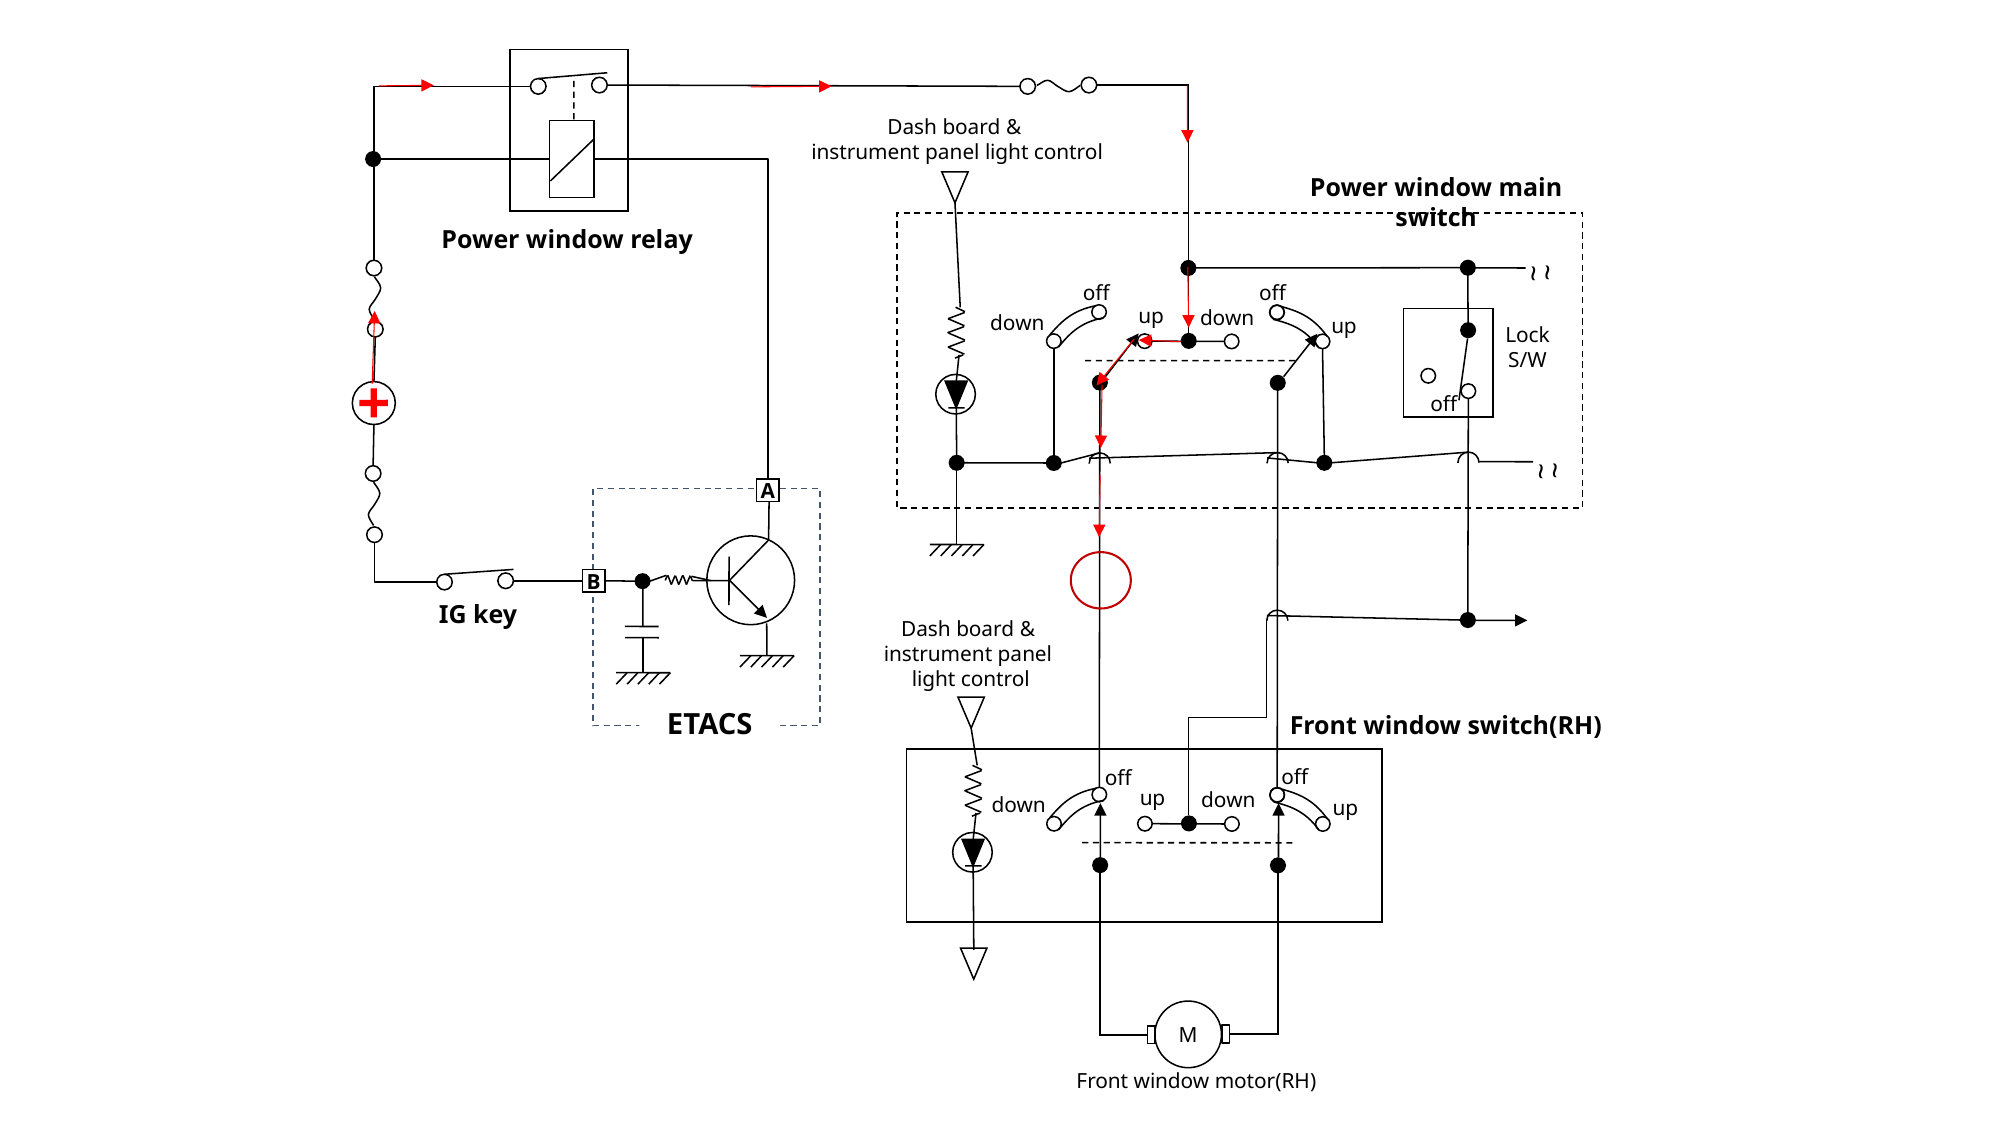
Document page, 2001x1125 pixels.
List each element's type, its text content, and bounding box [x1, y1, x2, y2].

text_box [385, 531, 426, 594]
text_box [1259, 811, 1298, 922]
text_box [1101, 464, 1276, 509]
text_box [1019, 77, 1097, 95]
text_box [336, 290, 414, 308]
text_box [538, 72, 608, 79]
text_box [1058, 342, 1067, 348]
text_box M [1155, 1001, 1221, 1060]
text_box Lock S/W [1472, 314, 1583, 379]
text_box [1181, 342, 1196, 349]
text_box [352, 381, 396, 425]
text_box [896, 212, 1053, 509]
text_box [1221, 1025, 1230, 1043]
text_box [1096, 339, 1135, 386]
text_box [1189, 260, 1196, 276]
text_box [436, 572, 514, 590]
text_box [960, 948, 987, 980]
text_box B [582, 569, 605, 593]
text_box [1266, 617, 1277, 621]
text_box [1152, 336, 1182, 340]
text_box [1259, 328, 1298, 439]
text_box [1073, 313, 1095, 330]
text_box [957, 212, 1096, 307]
text_box Power window relay [407, 215, 594, 261]
text_box Front window motor(RH) [906, 1060, 1486, 1101]
text_box [1403, 308, 1494, 382]
text_box [945, 381, 968, 407]
text_box [540, 160, 594, 212]
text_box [1130, 678, 1325, 757]
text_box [1081, 811, 1120, 922]
text_box [957, 374, 976, 414]
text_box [624, 626, 659, 638]
text_box down [963, 784, 1074, 824]
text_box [549, 120, 595, 198]
text_box up [1314, 304, 1374, 345]
text_box [1147, 1026, 1155, 1044]
text_box [593, 488, 821, 726]
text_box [673, 566, 684, 594]
text_box Front window switch(RH) [1325, 702, 1628, 747]
text_box [1181, 337, 1196, 341]
text_box [1046, 455, 1061, 471]
text_box off [1388, 382, 1499, 423]
text_box [941, 172, 969, 202]
text_box [540, 87, 628, 158]
text_box down [962, 302, 1073, 342]
text_box [1460, 260, 1476, 275]
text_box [1509, 238, 1574, 310]
text_box [1279, 452, 1288, 459]
text_box [1069, 551, 1099, 610]
text_box [510, 49, 628, 86]
text_box [1055, 333, 1098, 461]
text_box [510, 87, 530, 94]
text_box [1224, 337, 1239, 349]
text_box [1517, 435, 1582, 507]
text_box [635, 573, 650, 589]
text_box [1101, 459, 1111, 464]
text_box [1469, 452, 1480, 463]
text_box [1284, 748, 1382, 922]
text_box [1137, 342, 1149, 349]
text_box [444, 569, 514, 575]
text_box [1458, 454, 1467, 463]
text_box up [1123, 797, 1173, 818]
text_box [1316, 345, 1329, 349]
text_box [365, 94, 540, 252]
text_box [1046, 342, 1061, 349]
text_box down [1171, 297, 1283, 337]
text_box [1172, 929, 1335, 978]
text_box [1110, 454, 1271, 463]
text_box [1469, 379, 1583, 509]
text_box off [1217, 271, 1328, 312]
text_box [1073, 319, 1096, 338]
text_box [1068, 457, 1089, 463]
text_box [1073, 313, 1085, 321]
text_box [1081, 328, 1120, 439]
text_box off [1239, 756, 1350, 796]
text_box off [1040, 272, 1096, 313]
text_box Power window main switch [1258, 164, 1614, 239]
text_box Dash board & instrument panel light control [859, 608, 1083, 699]
text_box [1101, 337, 1276, 456]
text_box ETACS [639, 698, 781, 748]
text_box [739, 623, 795, 668]
text_box up [1316, 786, 1375, 827]
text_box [616, 672, 671, 685]
text_box [1278, 617, 1288, 621]
text_box [706, 535, 795, 624]
text_box [1283, 322, 1310, 339]
text_box [1279, 460, 1289, 464]
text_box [335, 495, 413, 513]
text_box off [1063, 756, 1174, 797]
text_box [1267, 459, 1276, 464]
text_box IG key [390, 591, 566, 636]
text_box [1365, 454, 1461, 462]
text_box [1278, 610, 1286, 615]
text_box [1279, 463, 1467, 509]
text_box [906, 748, 1259, 922]
text_box [1289, 312, 1314, 328]
text_box [1469, 239, 1583, 314]
text_box [1473, 614, 1528, 627]
text_box [1089, 459, 1098, 464]
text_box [594, 159, 768, 479]
text_box [949, 455, 964, 470]
text_box [1189, 269, 1467, 461]
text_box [530, 77, 608, 95]
text_box [1189, 212, 1509, 267]
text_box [1042, 930, 1172, 978]
text_box [957, 464, 1098, 509]
text_box [1317, 455, 1332, 471]
text_box [935, 374, 955, 414]
text_box [1120, 334, 1131, 339]
text_box [1100, 551, 1132, 610]
text_box [958, 699, 984, 728]
text_box Dash board & instrument panel light control [769, 106, 1096, 172]
text_box A [756, 478, 780, 502]
text_box [1460, 612, 1476, 628]
text_box down [1173, 779, 1284, 819]
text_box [1096, 85, 1189, 334]
